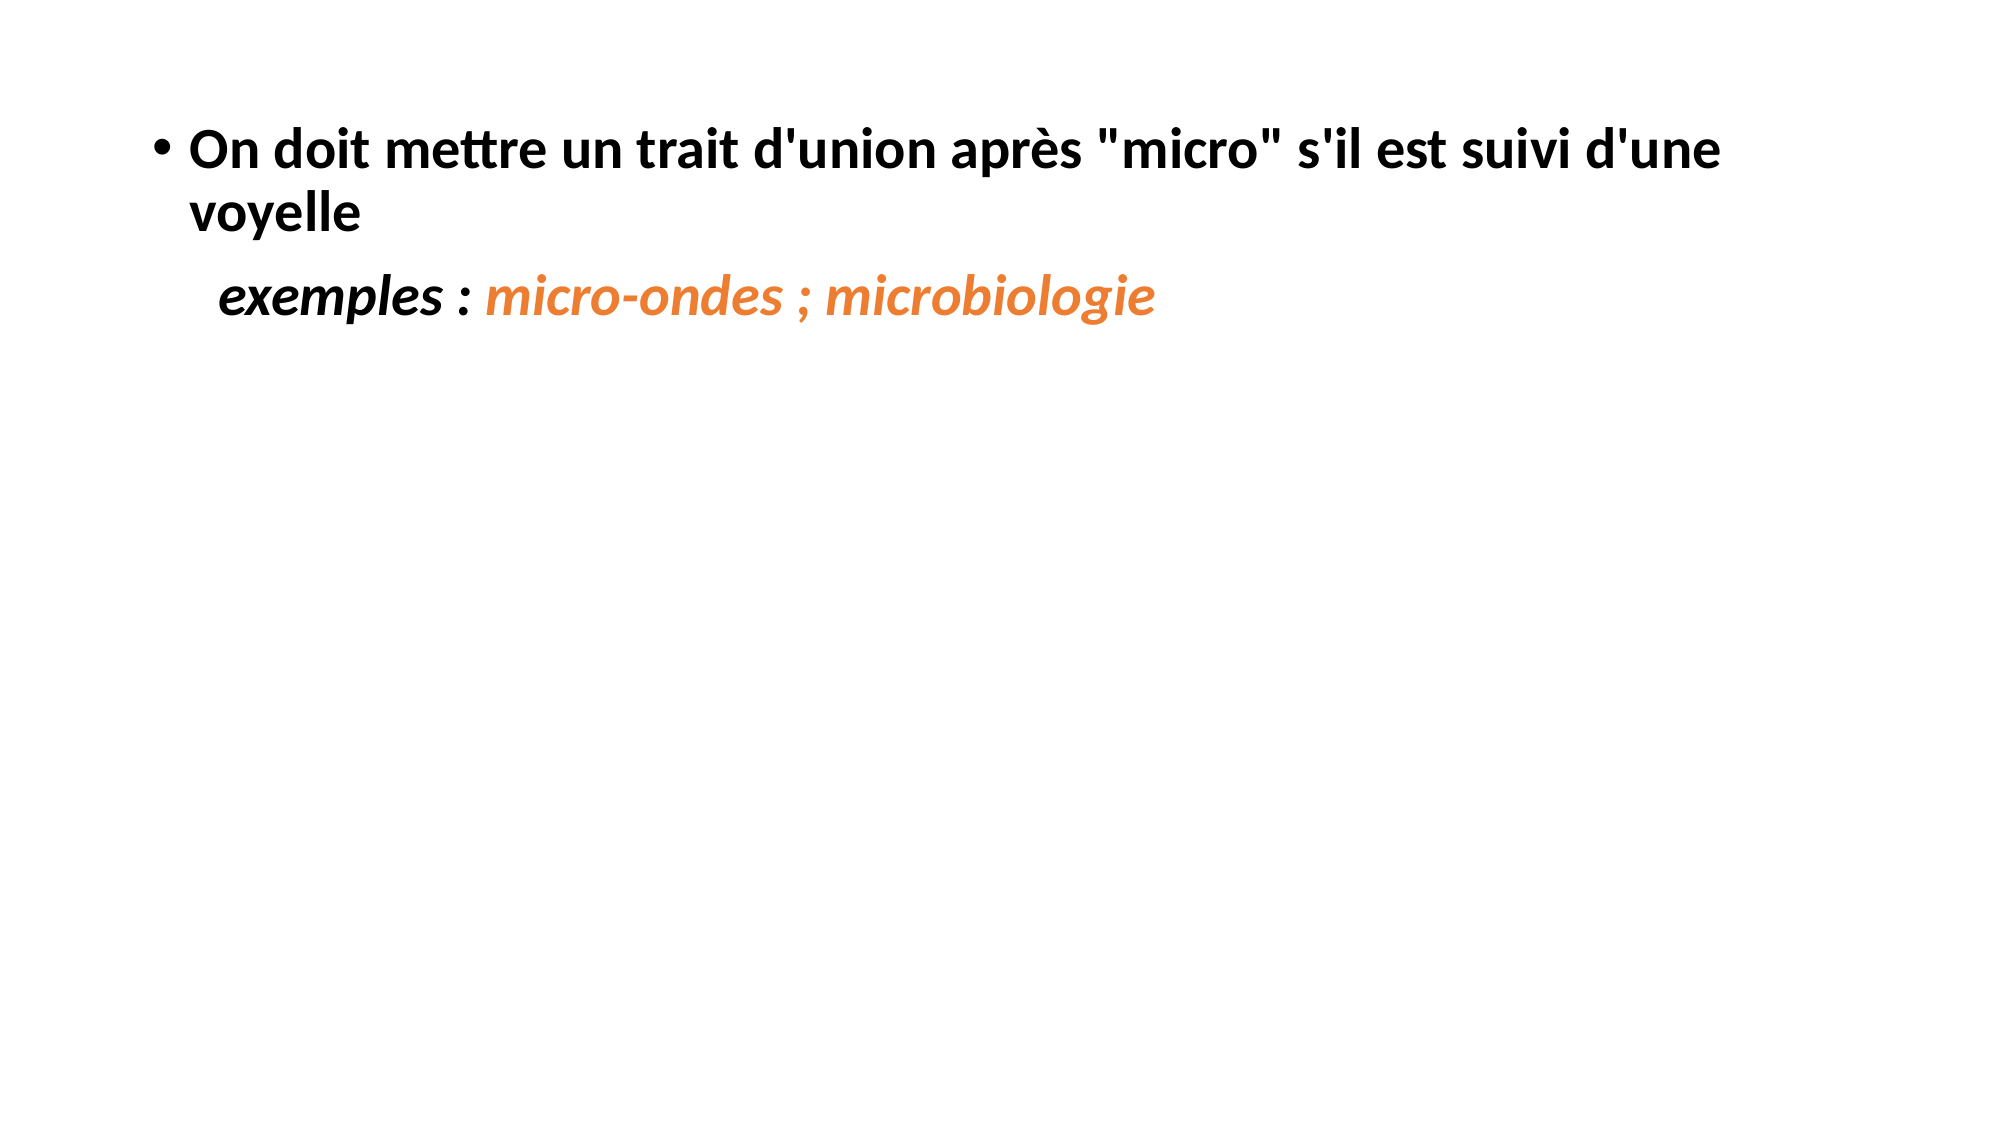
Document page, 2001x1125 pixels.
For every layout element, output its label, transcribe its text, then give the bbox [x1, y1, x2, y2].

list On doit mettre un trait d'union après "micro" s'il est suivi d'une voyelle exemples : micro-ondes ; microbiologie [137, 110, 1863, 1014]
